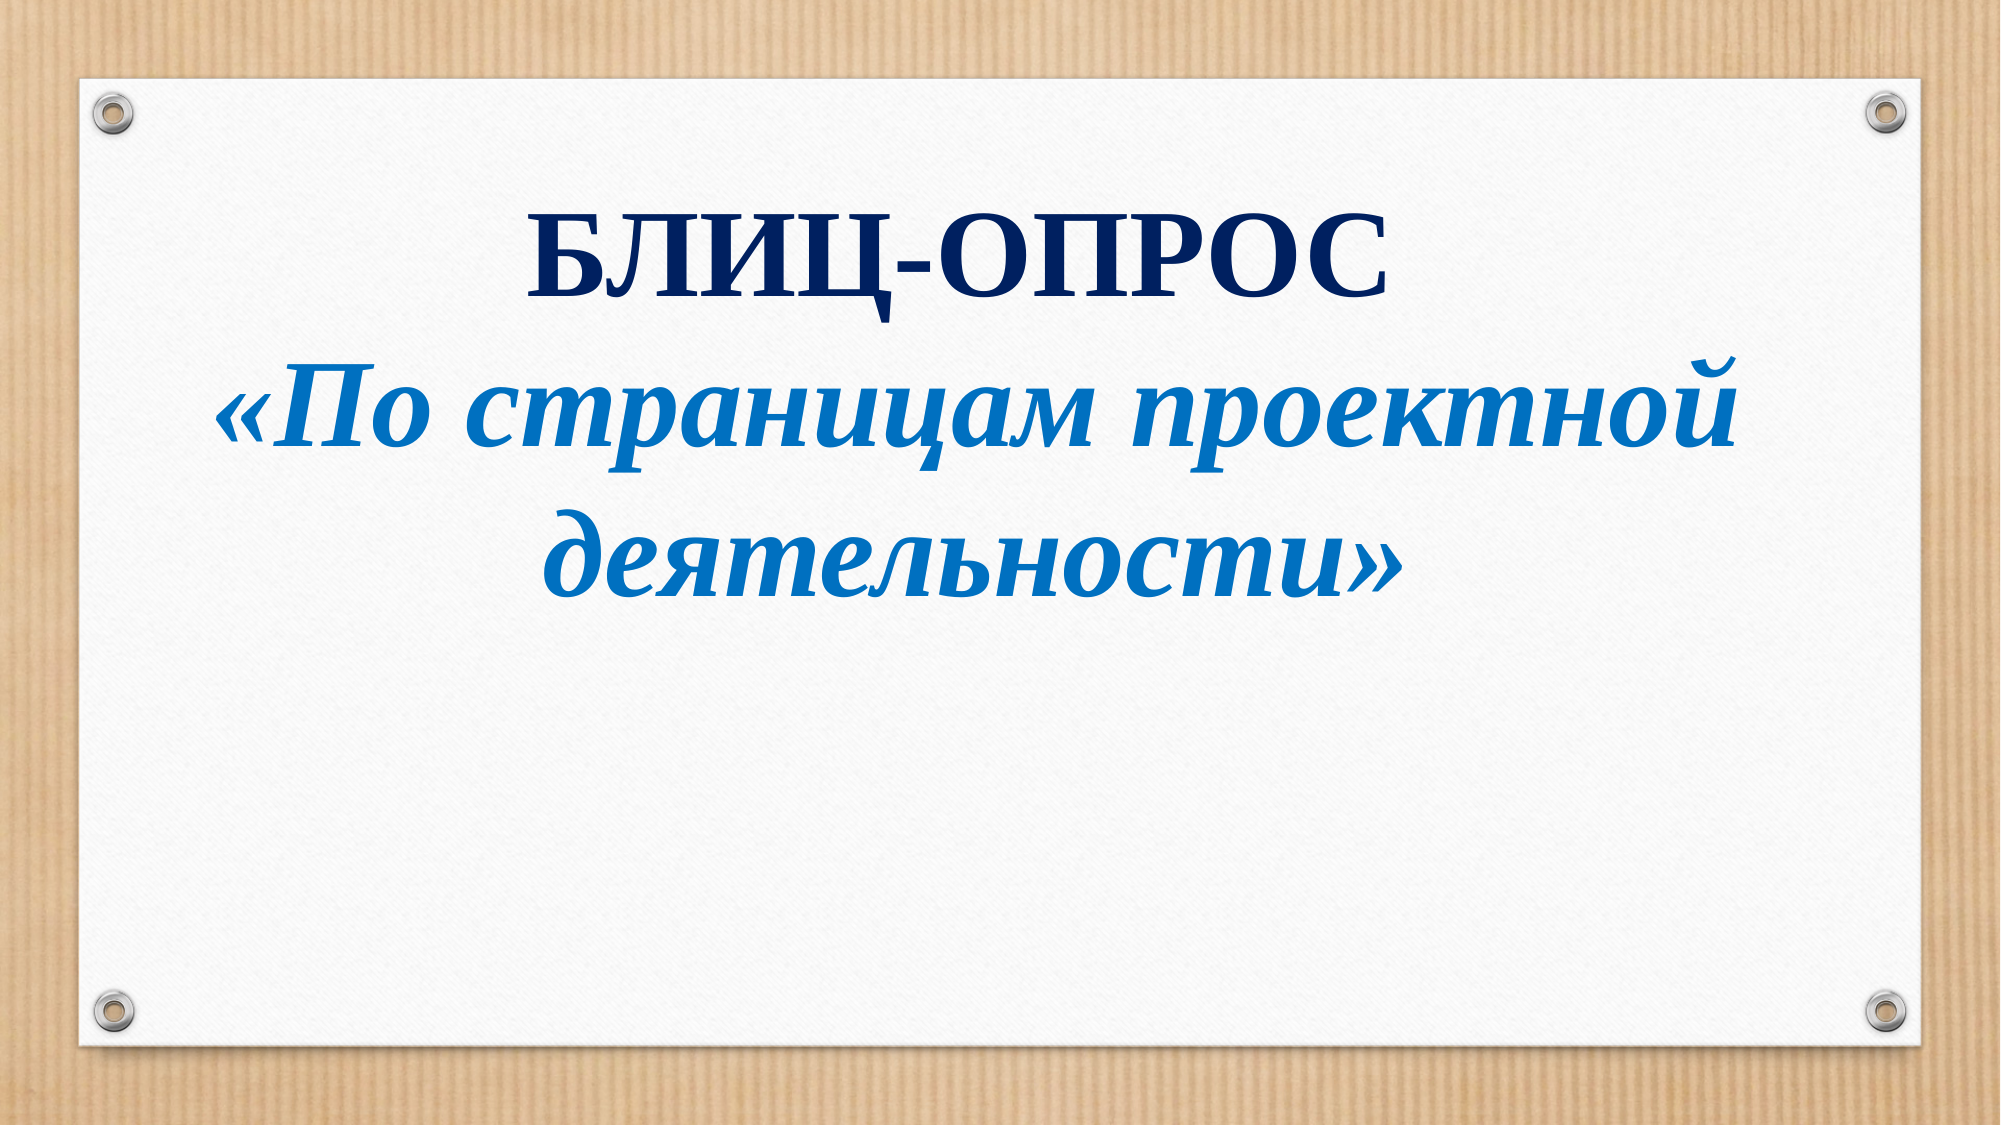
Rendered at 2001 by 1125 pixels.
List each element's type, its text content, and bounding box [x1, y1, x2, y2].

text_box БЛИЦ-ОПРОС «По страницам проектной деятельности» [135, 164, 1818, 630]
picture [0, 0, 2001, 1125]
